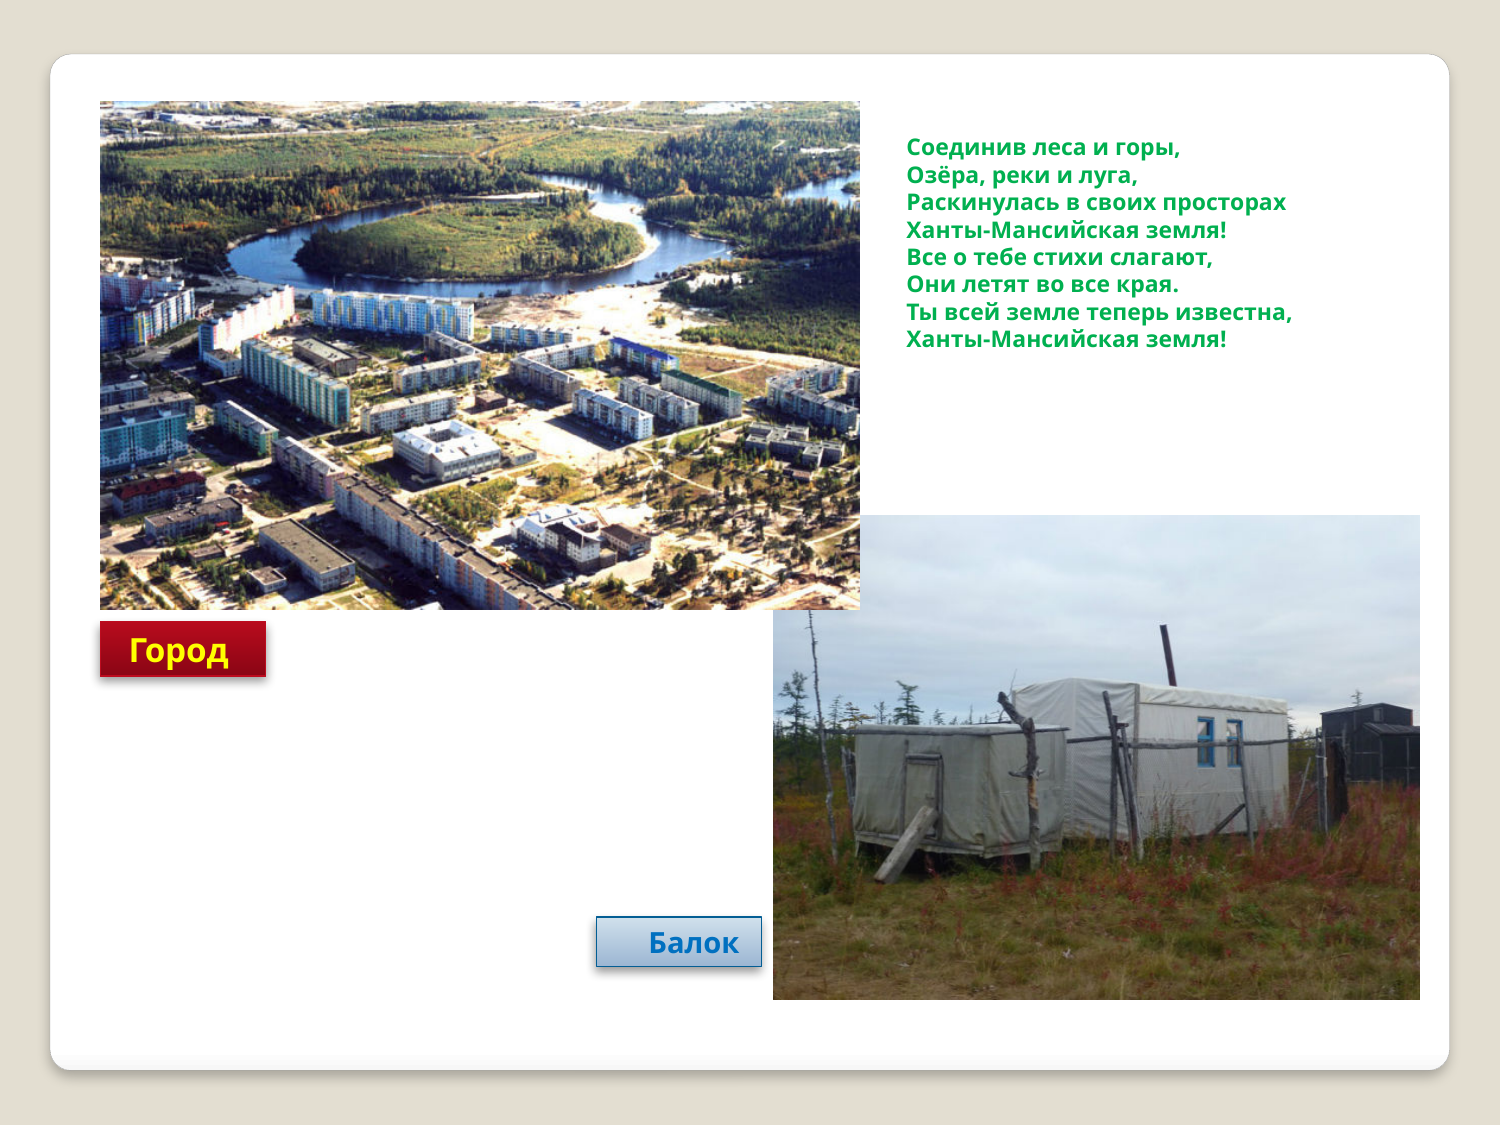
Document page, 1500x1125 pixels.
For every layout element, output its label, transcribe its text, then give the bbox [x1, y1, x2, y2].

text_box Соединив леса и горы, Озёра, реки и луга, Раскинулась в своих просторах Ханты-Мансийская земля! Все о тебе стихи слагают, Они летят во все края. Ты всей земле теперь известна, Ханты-Мансийская земля! [891, 125, 1376, 415]
text_box Город [100, 621, 266, 677]
picture [100, 101, 1420, 1000]
text_box Балок [596, 916, 762, 967]
